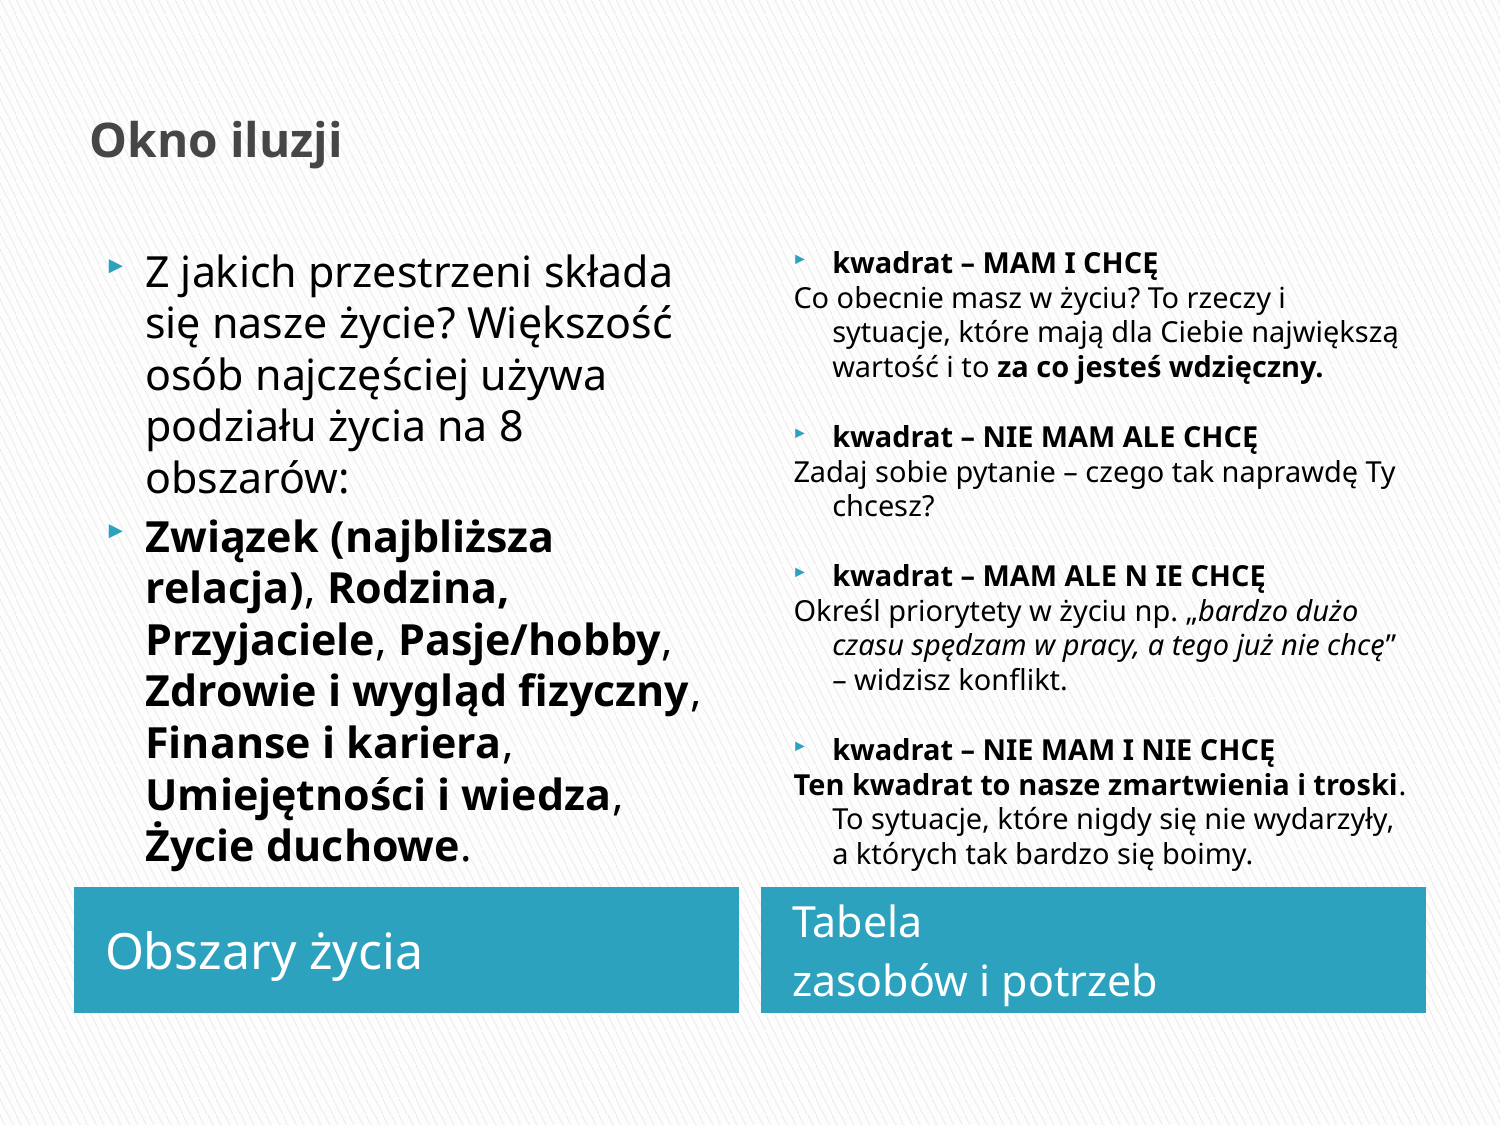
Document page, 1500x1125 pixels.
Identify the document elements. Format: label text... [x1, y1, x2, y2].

list Tabela zasobów i potrzeb [761, 887, 1426, 1013]
list Obszary życia [74, 887, 739, 1013]
list Z jakich przestrzeni składa się nasze życie? Większość osób najczęściej używa podziału życia na 8 obszarów: Związek (najbliższa relacja), Rodzina, Przyjaciele, Pasje/hobby, Zdrowie i wygląd fizyczny, Finanse i kariera, Umiejętności i wiedza, Życie duchowe. [75, 236, 738, 884]
list kwadrat – MAM I CHCĘ Co obecnie masz w życiu? To rzeczy i sytuacje, które mają dla Ciebie największą wartość i to za co jesteś wdzięczny. kwadrat – NIE MAM ALE CHCĘ Zadaj sobie pytanie – czego tak naprawdę Ty chcesz? kwadrat – MAM ALE N IE CHCĘ Określ priorytety w życiu np. „bardzo dużo czasu spędzam w pracy, a tego już nie chcę” – widzisz konflikt. kwadrat – NIE MAM I NIE CHCĘ Ten kwadrat to nasze zmartwienia i troski. To sytuacje, które nigdy się nie wydarzyły, a których tak bardzo się boimy. [761, 236, 1425, 884]
title Okno iluzji [75, 44, 1425, 233]
